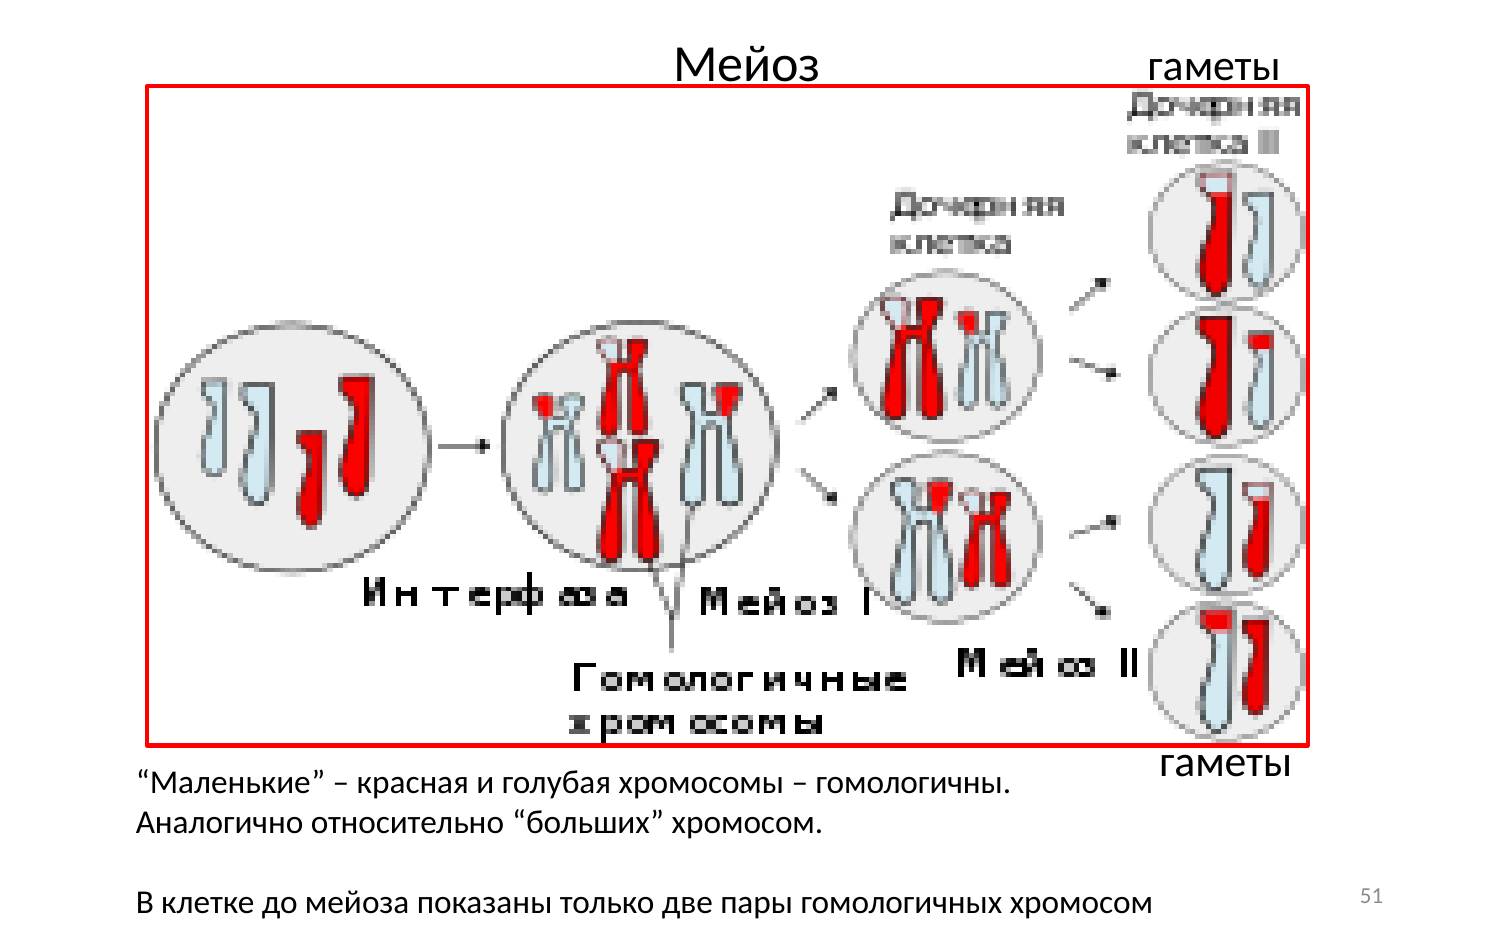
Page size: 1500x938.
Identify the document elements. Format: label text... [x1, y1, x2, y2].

slide_number 51 [1059, 868, 1397, 919]
text_box гаметы [1134, 29, 1295, 88]
text_box Мейоз [659, 22, 835, 88]
picture [149, 88, 1306, 744]
text_box “Маленькие” – красная и голубая хромосомы – гомологичны. Аналогично относительно “больших” хромосом. В клетке до мейоза показаны только две пары гомологичных хромосом [122, 753, 1434, 927]
text_box гаметы [1146, 726, 1307, 793]
